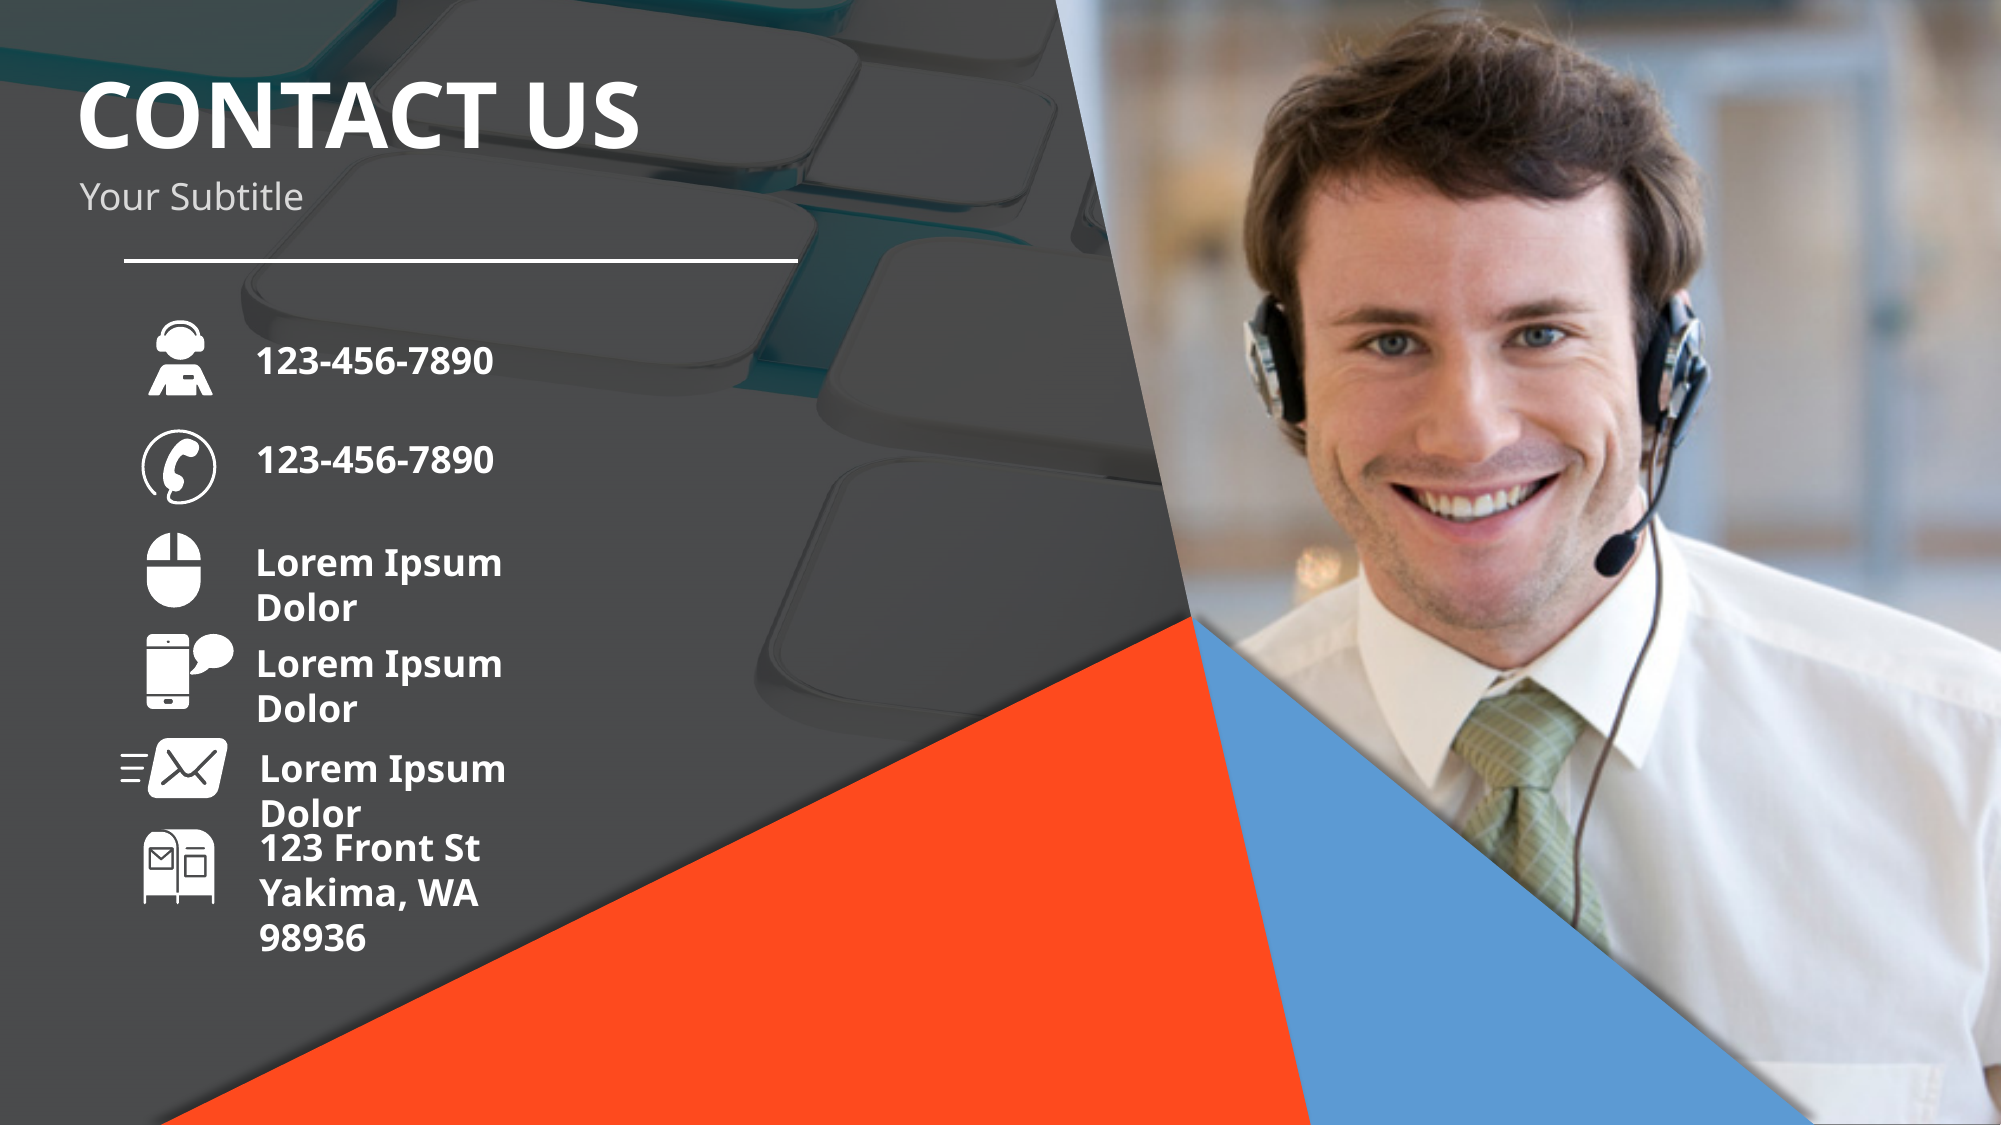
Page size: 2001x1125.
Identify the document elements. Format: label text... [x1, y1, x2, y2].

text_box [148, 320, 213, 396]
text_box Lorem Ipsum Dolor [240, 531, 586, 632]
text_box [146, 633, 234, 709]
text_box [146, 532, 171, 561]
text_box [158, 614, 1312, 1125]
text_box Lorem Ipsum Dolor [244, 737, 590, 816]
text_box [141, 429, 217, 505]
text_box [120, 737, 228, 798]
text_box [1195, 617, 1817, 1125]
text_box 123 Front St Yakima, WA 98936 [244, 816, 590, 967]
text_box 123-456-7890 [240, 329, 541, 390]
text_box [1054, 0, 2000, 1125]
text_box [146, 566, 201, 608]
text_box Lorem Ipsum Dolor [240, 632, 586, 738]
text_box 123-456-7890 [241, 428, 541, 489]
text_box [60, 49, 1020, 227]
text_box [177, 532, 201, 561]
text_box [143, 829, 215, 905]
